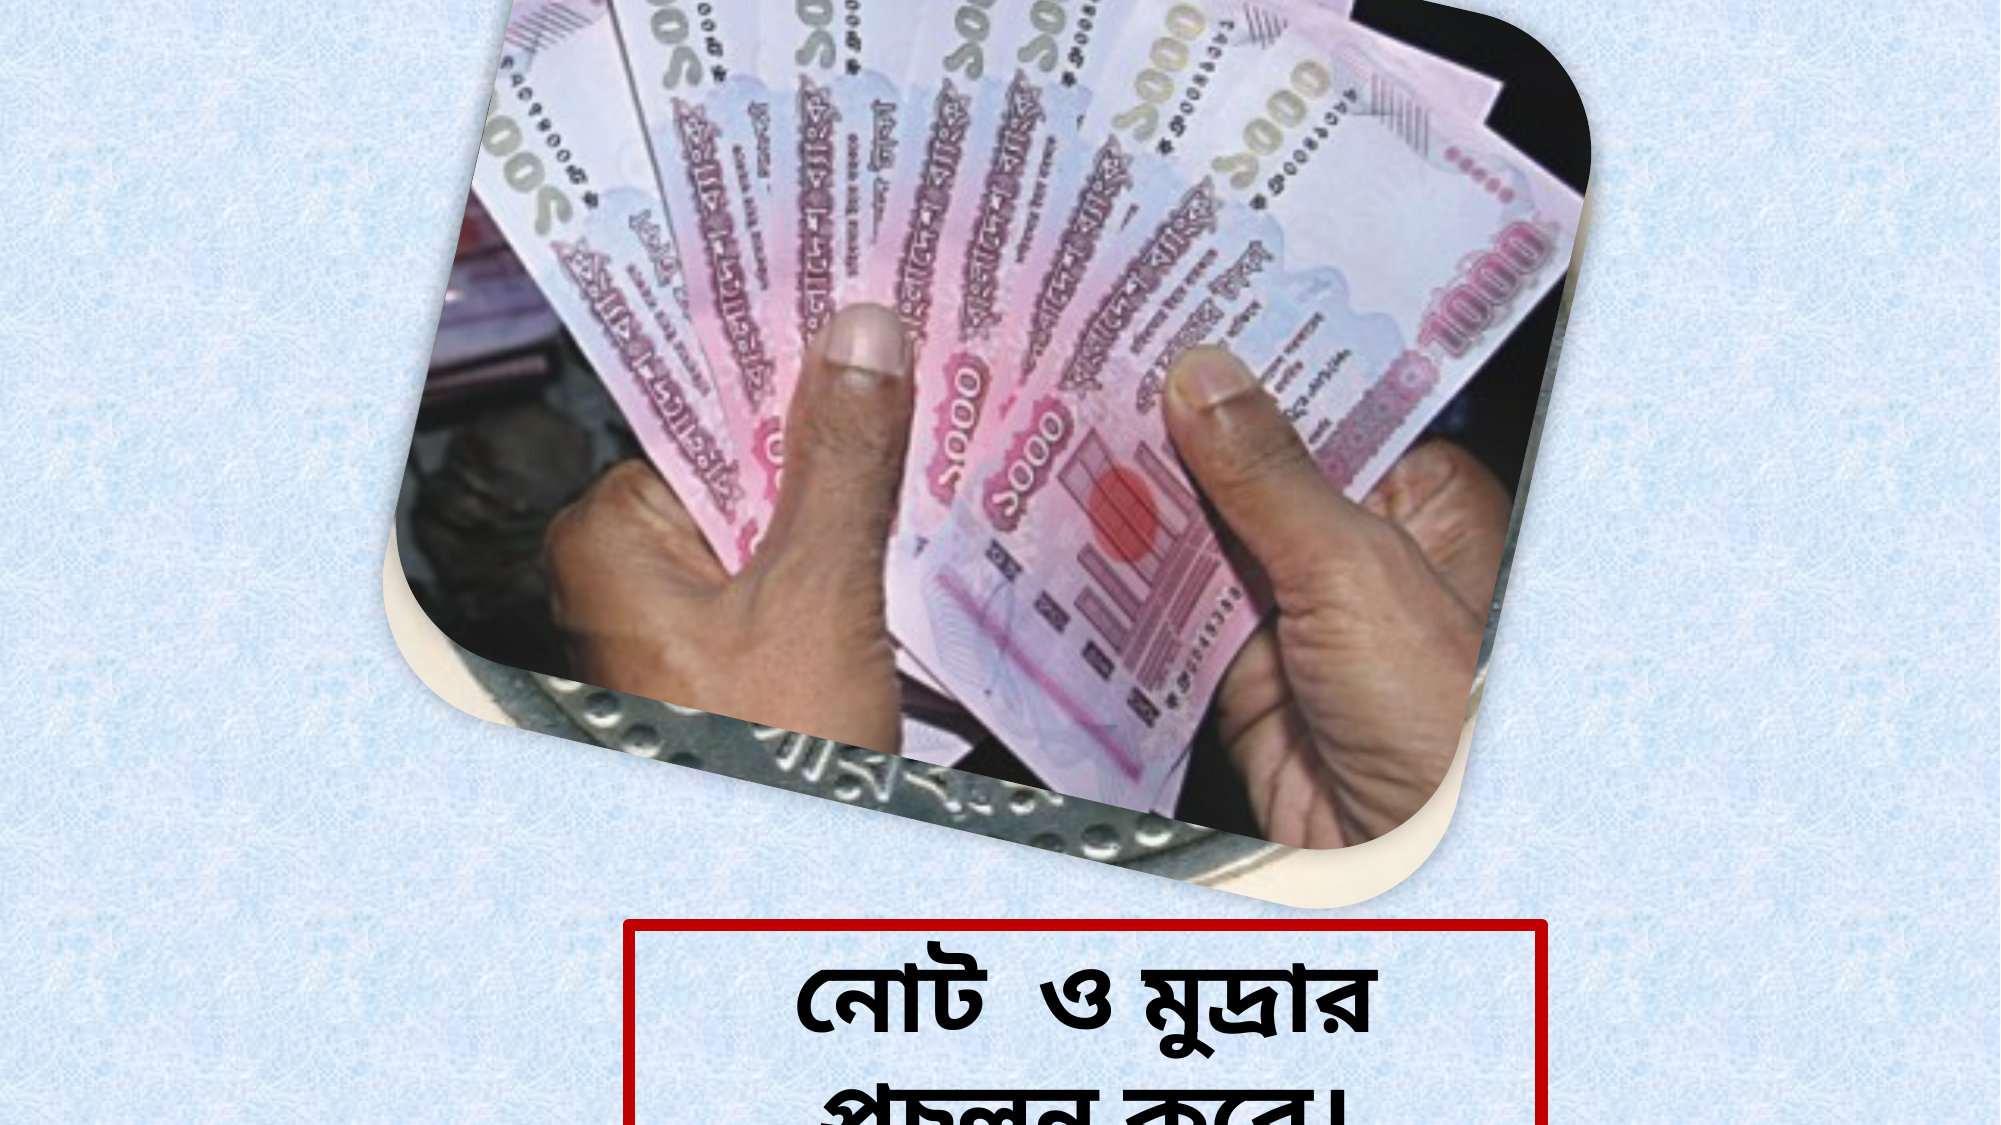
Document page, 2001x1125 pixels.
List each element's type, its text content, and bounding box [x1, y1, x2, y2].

picture [0, 0, 2001, 1125]
text_box নোট ও মুদ্রার প্রচলন করে। [629, 924, 1542, 1125]
